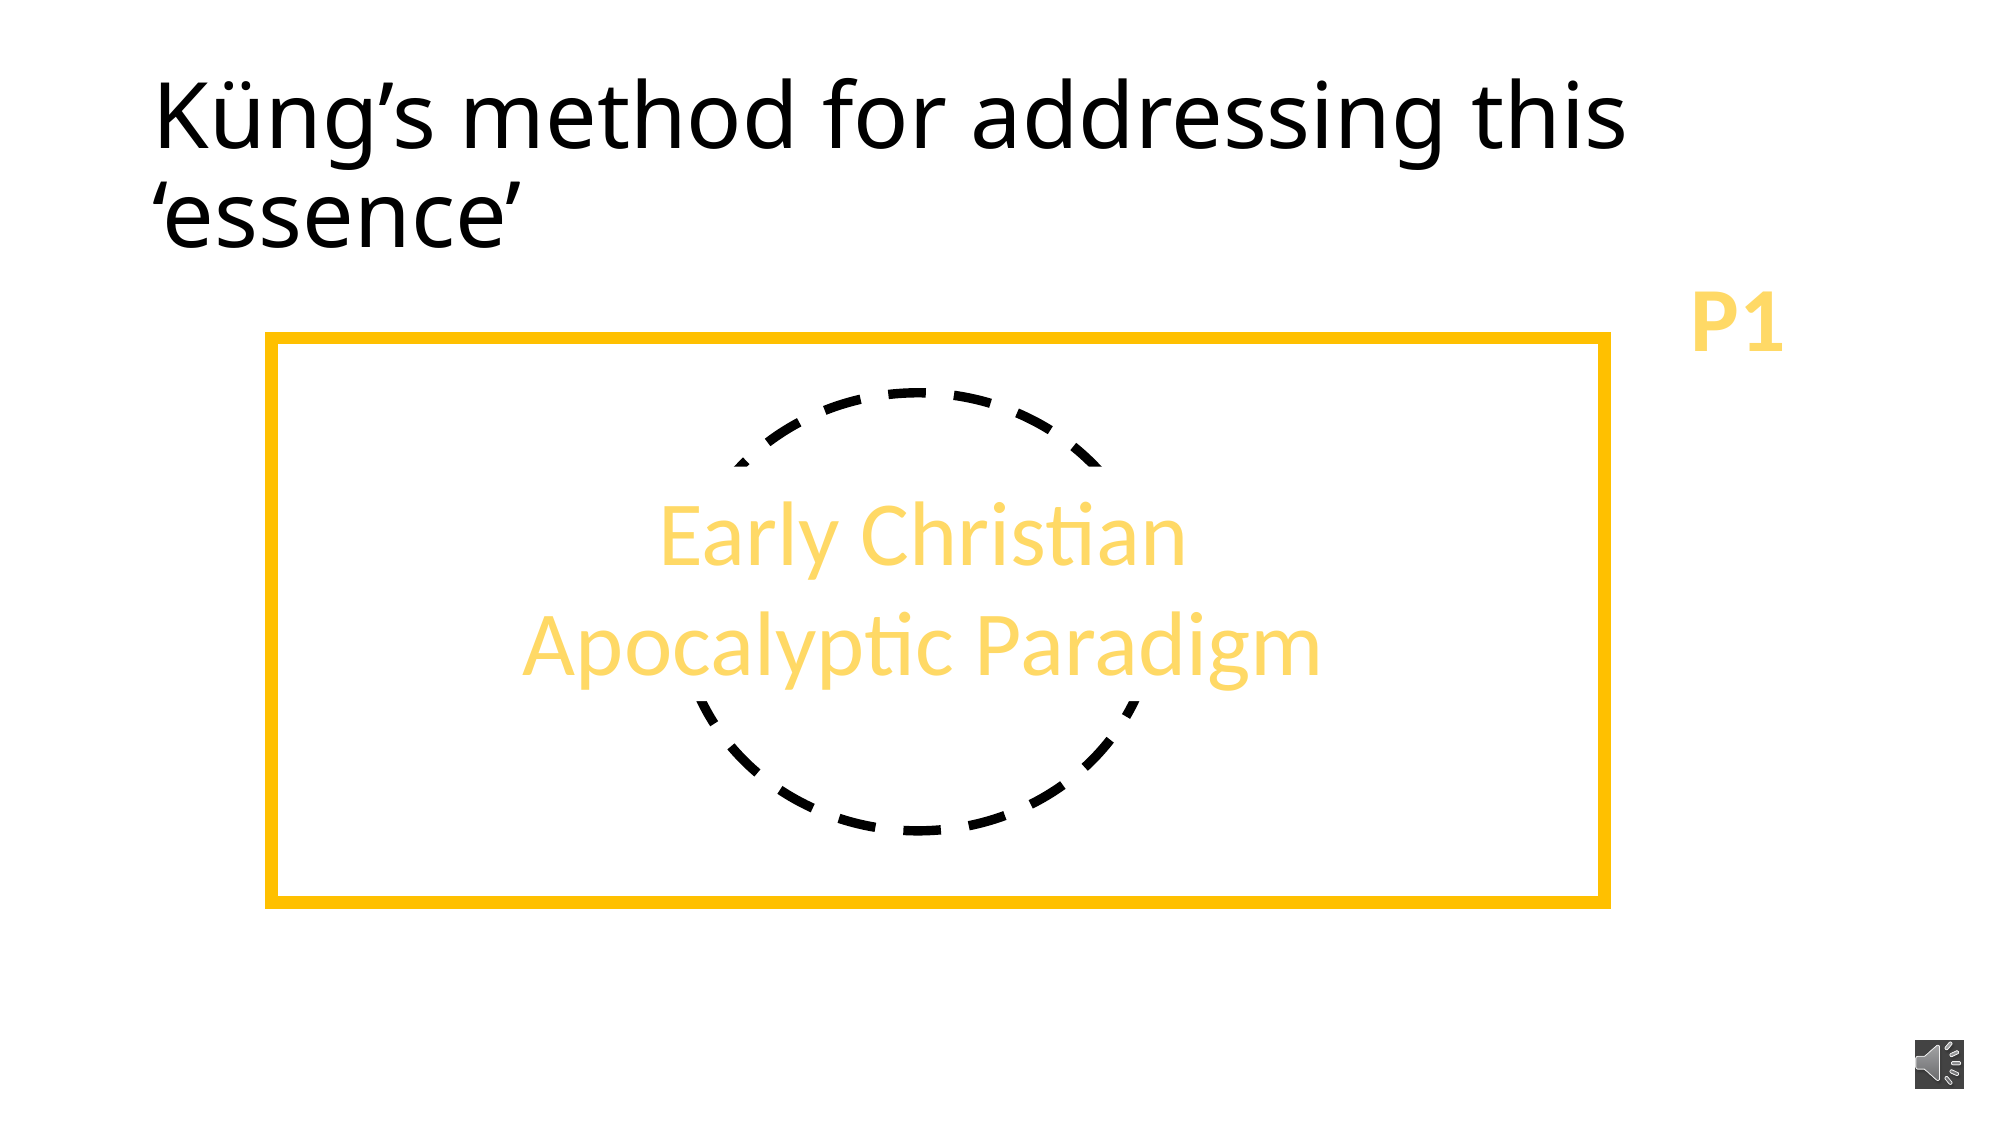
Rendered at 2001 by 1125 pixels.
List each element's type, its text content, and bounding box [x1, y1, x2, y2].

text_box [271, 252, 1903, 903]
picture [1914, 1039, 1965, 1090]
title Küng’s method for addressing this ‘essence’ [137, 59, 1863, 278]
